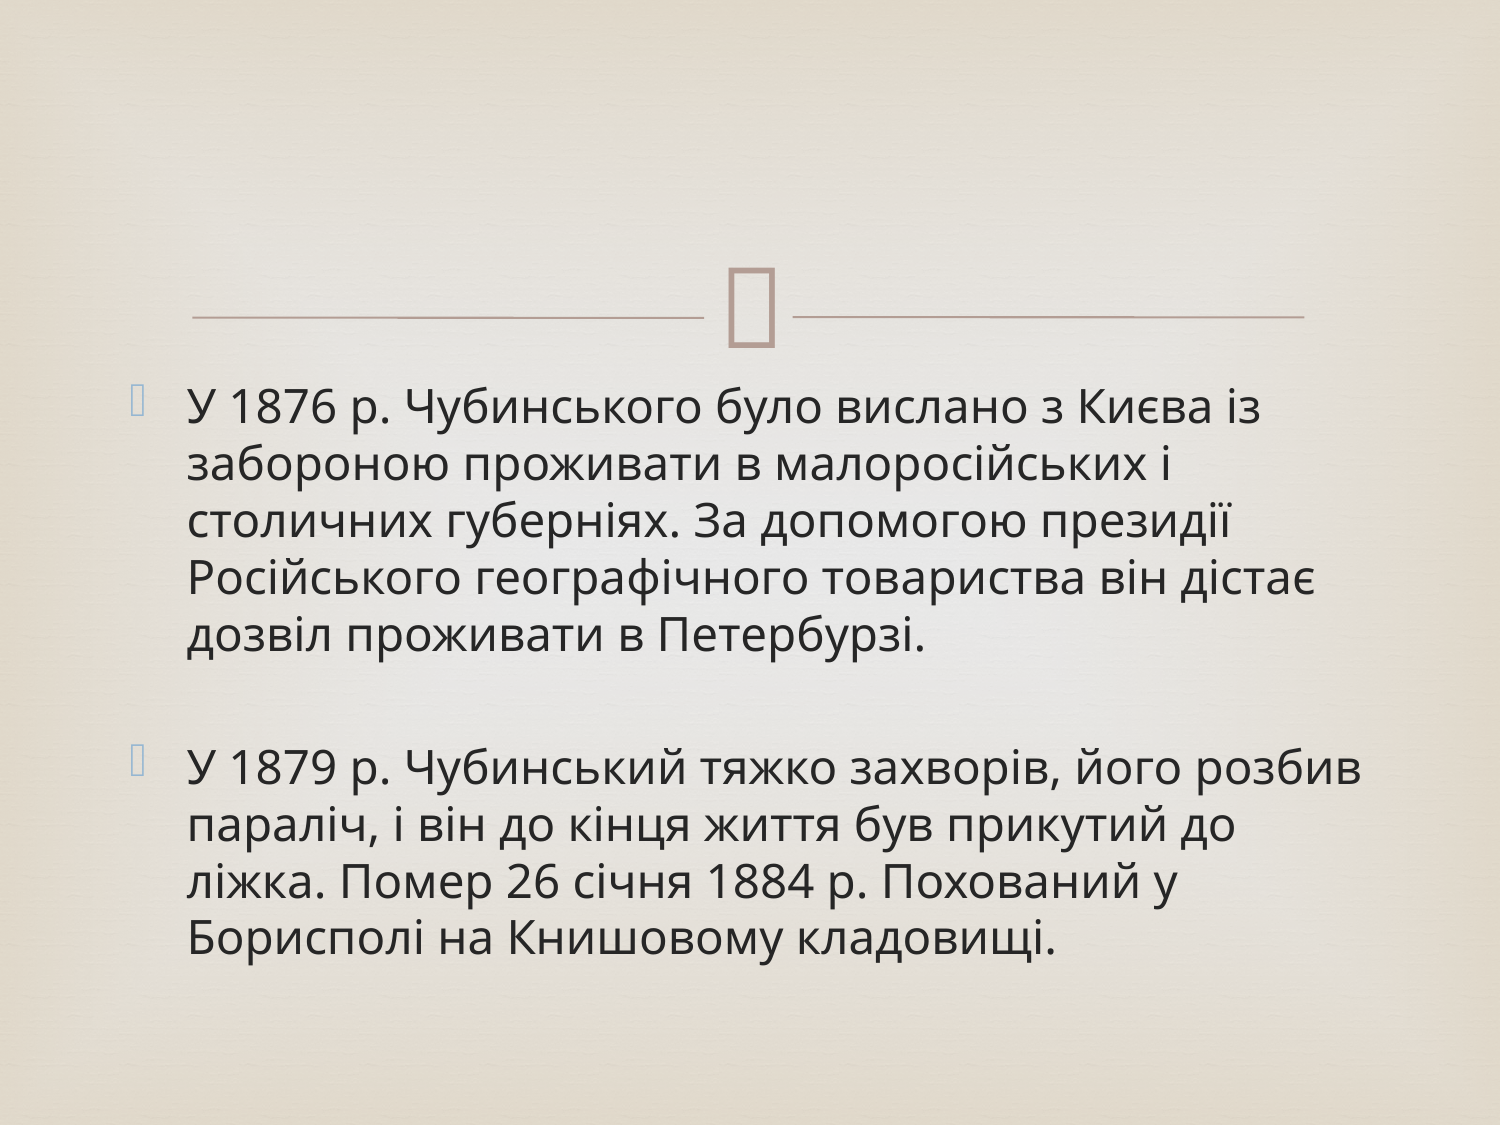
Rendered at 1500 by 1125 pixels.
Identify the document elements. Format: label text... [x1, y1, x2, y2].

list У 1876 р. Чубинського було вислано з Києва із забороною проживати в малоросійських і столичних губерніях. За допомогою президії Російського географічного товaриства він дістає дозвіл проживати в Петербурзі. У 1879 р. Чубинський тяжко захворів, його розбив параліч, і він до кінця життя був прикутий до ліжка. Помер 26 січня 1884 р. Похований у Борисполі на Книшовому кладовищі. [114, 368, 1386, 1005]
